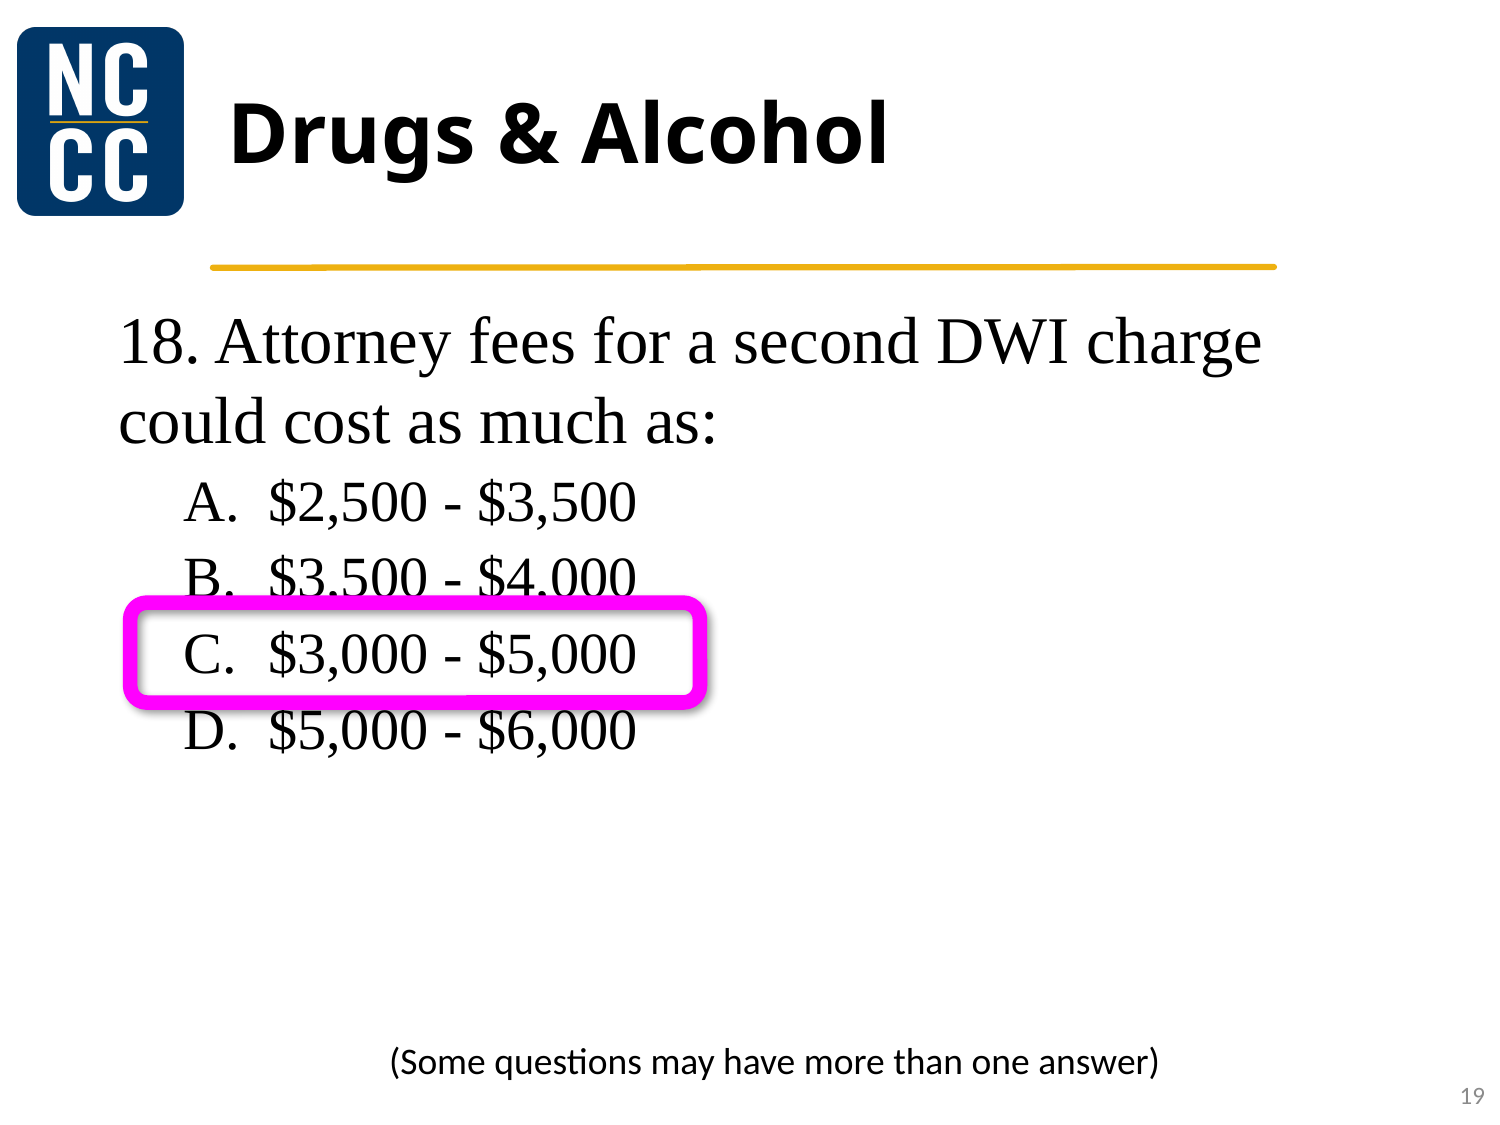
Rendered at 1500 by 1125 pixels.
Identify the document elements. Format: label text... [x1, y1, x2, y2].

text_box [130, 602, 700, 703]
picture [17, 27, 184, 216]
slide_number 19 [1149, 1065, 1500, 1125]
list 18. Attorney fees for a second DWI charge could cost as much as: $2,500 - $3,500 $3,500 - $4,000 $3,000 - $5,000 $5,000 - $6,000 [103, 288, 1397, 1066]
text_box (Some questions may have more than one answer) [275, 1029, 1275, 1090]
title Drugs & Alcohol [212, 27, 1421, 246]
